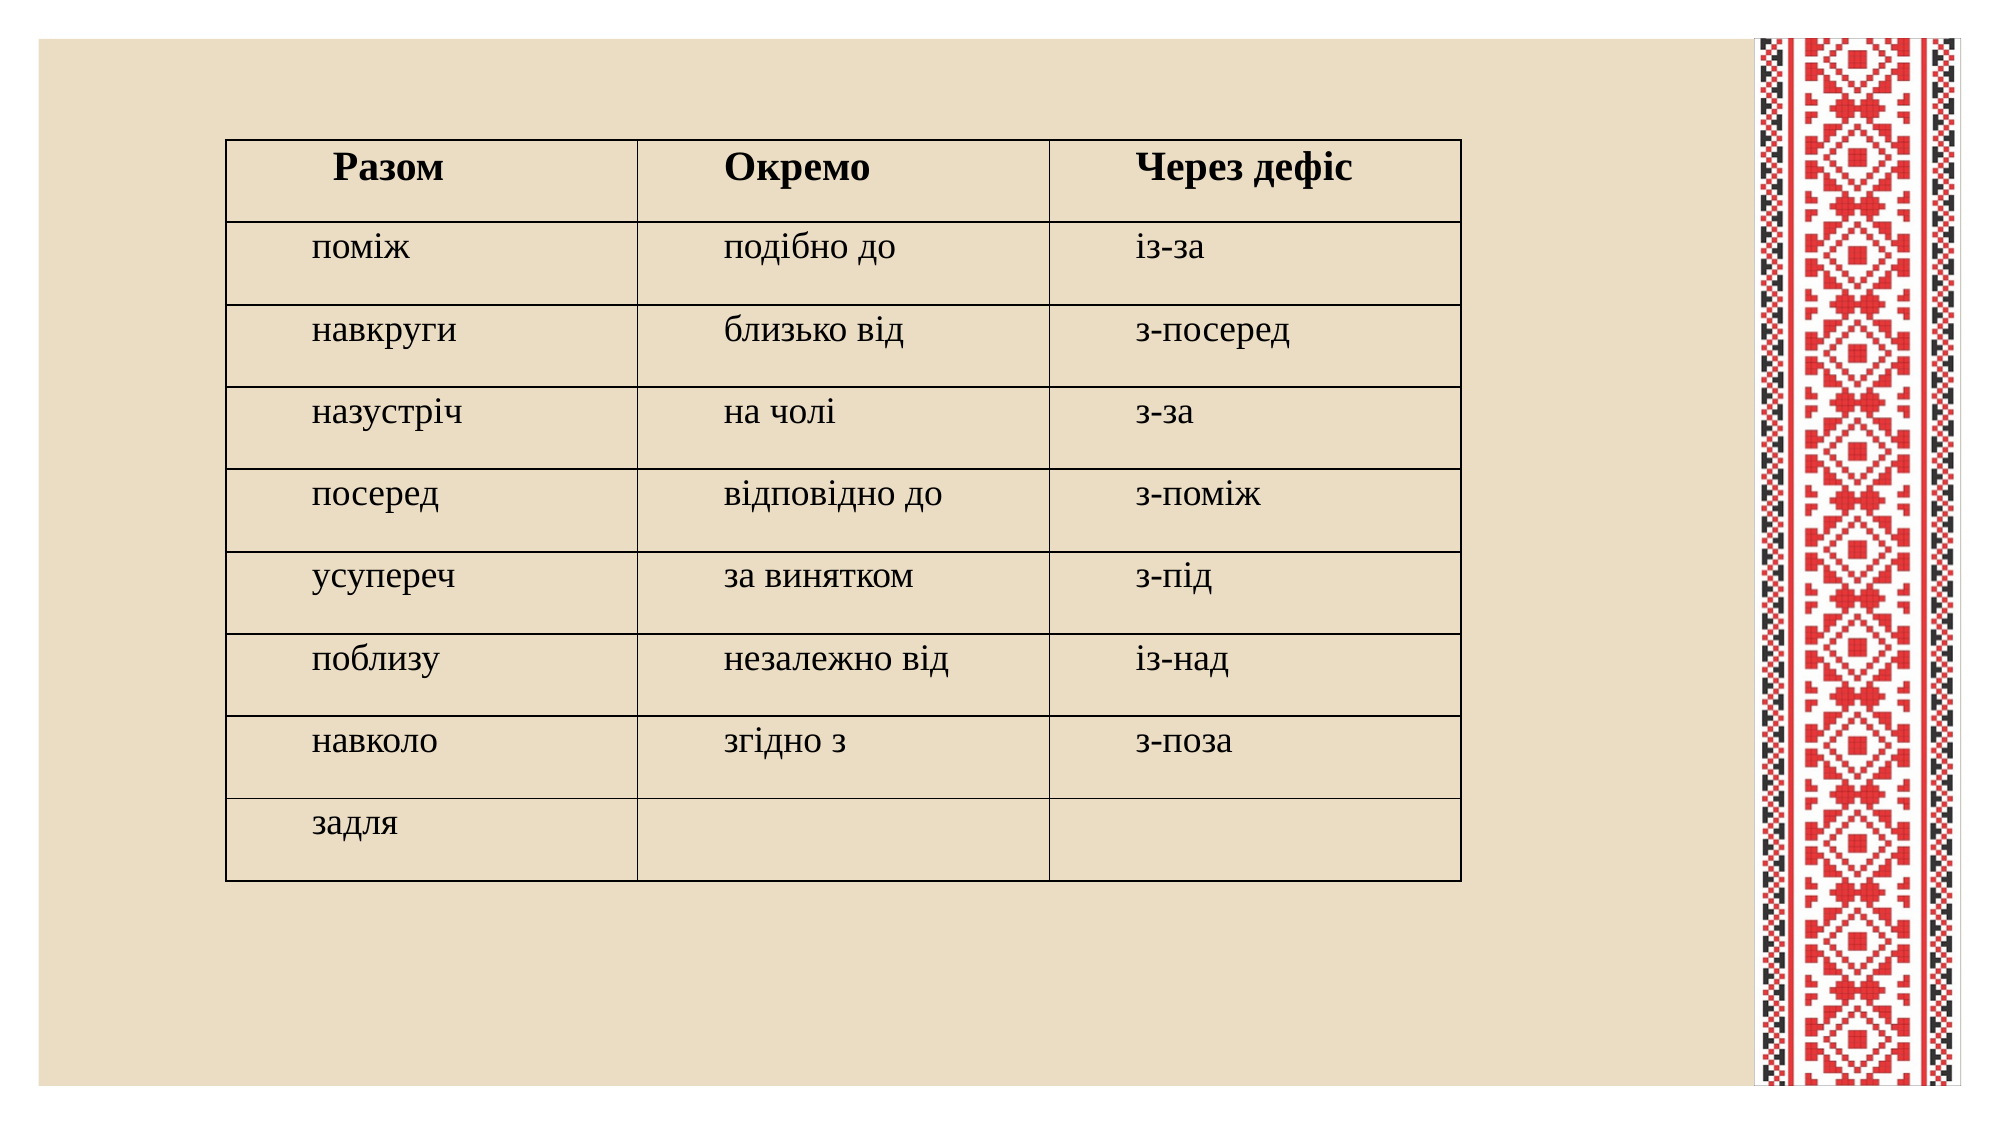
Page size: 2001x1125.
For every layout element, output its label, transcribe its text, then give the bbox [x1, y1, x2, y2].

picture [1754, 38, 1961, 1087]
table_cell згідно з [638, 717, 1049, 798]
table_cell з-посеред [1050, 306, 1460, 386]
table_cell усупереч [227, 553, 637, 633]
table_cell навколо [227, 717, 637, 798]
table_header Через дефіс [1050, 141, 1460, 221]
table_cell з-за [1050, 388, 1460, 468]
table_cell незалежно від [638, 635, 1049, 715]
table_cell назустріч [227, 388, 637, 468]
table_cell [1050, 799, 1460, 880]
table_cell з-поміж [1050, 470, 1460, 551]
table_cell навкруги [227, 306, 637, 386]
table_cell з-поза [1050, 717, 1460, 798]
table_cell посеред [227, 470, 637, 551]
table_cell із-над [1050, 635, 1460, 715]
table_header Окремо [638, 141, 1049, 221]
table_cell відповідно до [638, 470, 1049, 551]
table_cell близько від [638, 306, 1049, 386]
table_cell задля [227, 799, 637, 880]
table_cell з-під [1050, 553, 1460, 633]
table_cell подібно до [638, 223, 1049, 304]
table_cell із-за [1050, 223, 1460, 304]
table_cell поблизу [227, 635, 637, 715]
table_cell за винятком [638, 553, 1049, 633]
table_cell [638, 799, 1049, 880]
table_cell поміж [227, 223, 637, 304]
table_header Разом [227, 141, 637, 221]
table_cell на чолі [638, 388, 1049, 468]
